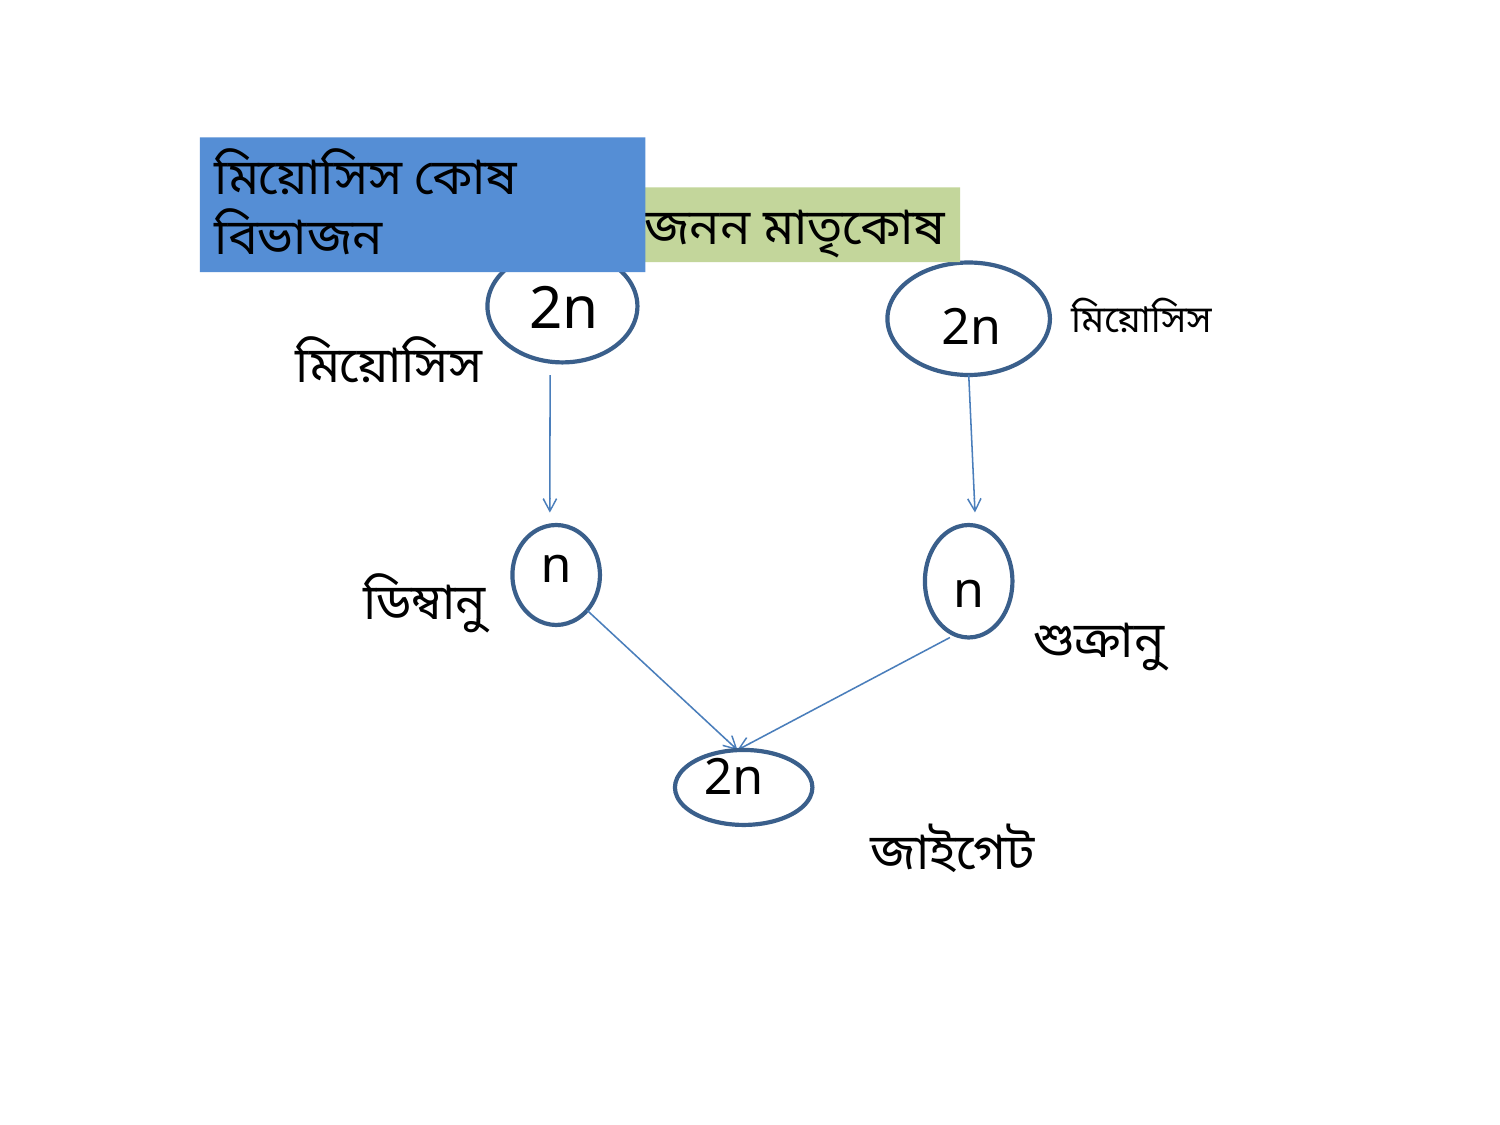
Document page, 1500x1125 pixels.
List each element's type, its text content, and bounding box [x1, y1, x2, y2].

text_box [485, 273, 640, 365]
text_box মিয়োসিস [1056, 287, 1227, 348]
text_box জাইগেট [855, 812, 1050, 888]
text_box [885, 260, 1053, 378]
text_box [902, 440, 1041, 448]
text_box 2n [926, 287, 1016, 363]
text_box মিয়োসিস কোষ বিভাজন [199, 137, 646, 273]
text_box ডিম্বানু [348, 562, 501, 638]
text_box [510, 536, 603, 628]
text_box [672, 760, 815, 828]
text_box 2n [514, 273, 614, 348]
text_box n [938, 549, 1000, 625]
text_box শুক্রানু [1018, 599, 1180, 675]
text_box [592, 604, 733, 756]
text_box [737, 637, 951, 751]
text_box মিয়োসিস [281, 324, 498, 400]
text_box [922, 522, 1015, 640]
text_box n [525, 524, 587, 600]
text_box 2n [689, 759, 779, 813]
text_box জনন মাতৃকোষ [646, 187, 961, 263]
